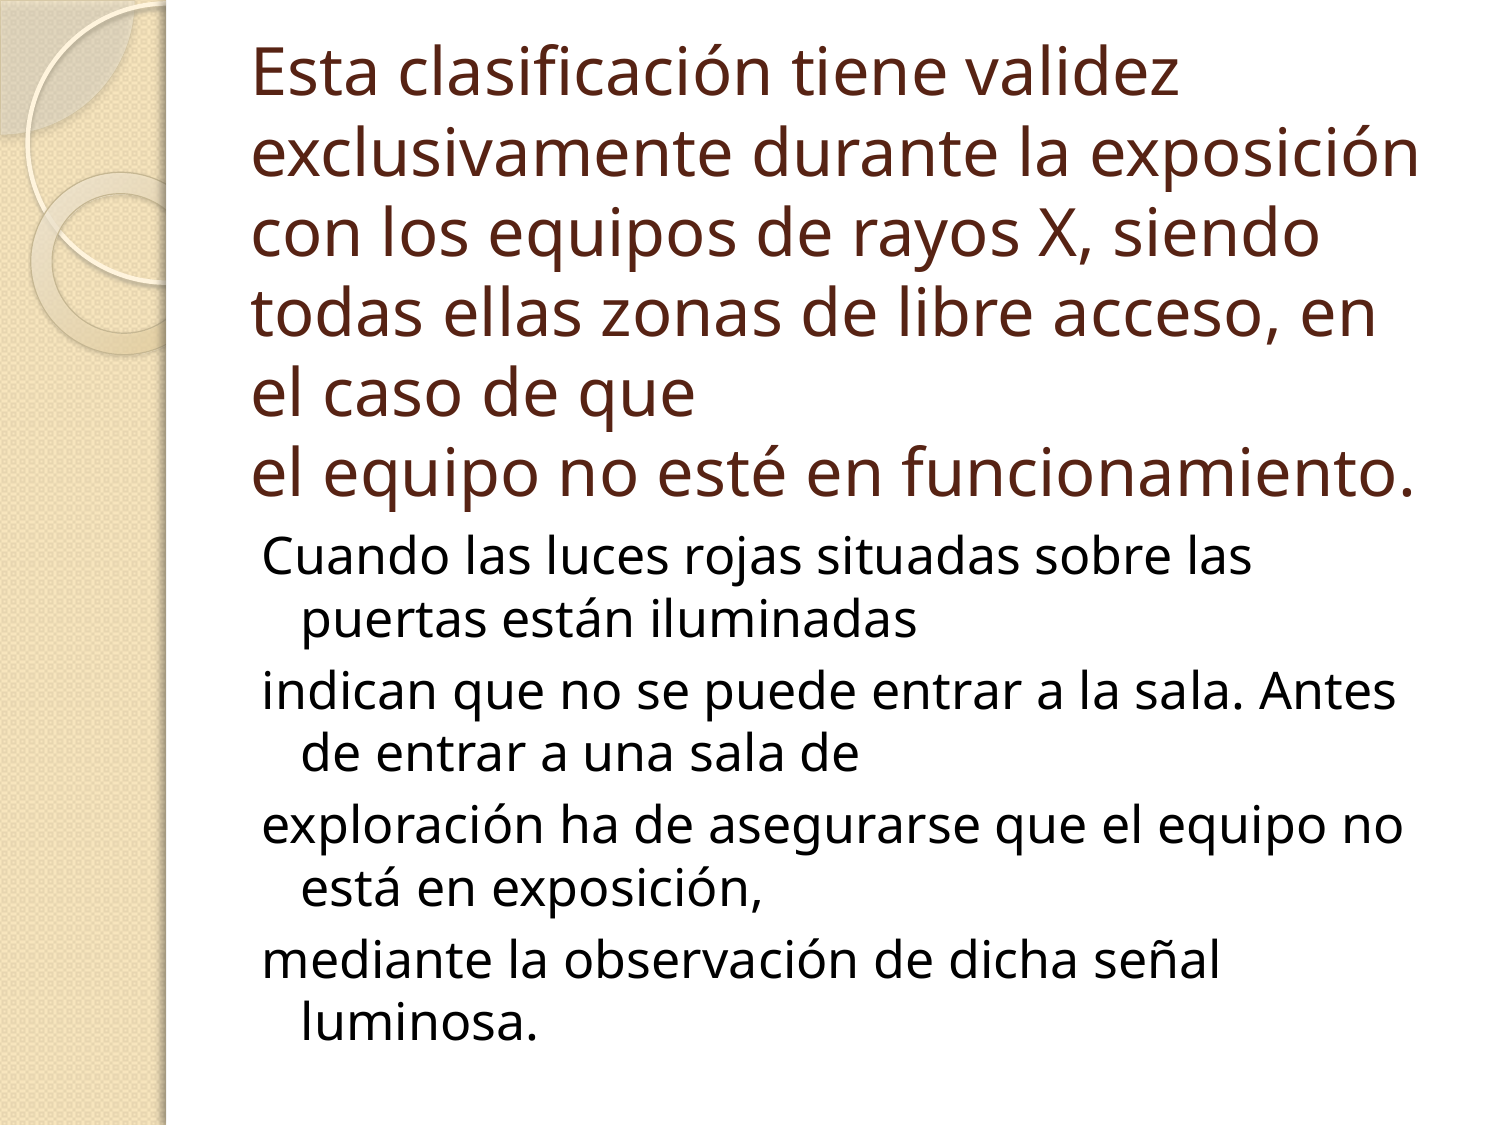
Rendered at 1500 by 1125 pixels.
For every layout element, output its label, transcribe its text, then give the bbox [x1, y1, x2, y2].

title Esta clasificación tiene validez exclusivamente durante la exposición con los equipos de rayos X, siendo todas ellas zonas de libre acceso, en el caso de que el equipo no esté en funcionamiento. [235, 0, 1466, 515]
list Cuando las luces rojas situadas sobre las puertas están iluminadas indican que no se puede entrar a la sala. Antes de entrar a una sala de exploración ha de asegurarse que el equipo no está en exposición, mediante la observación de dicha señal luminosa. [235, 515, 1466, 1059]
